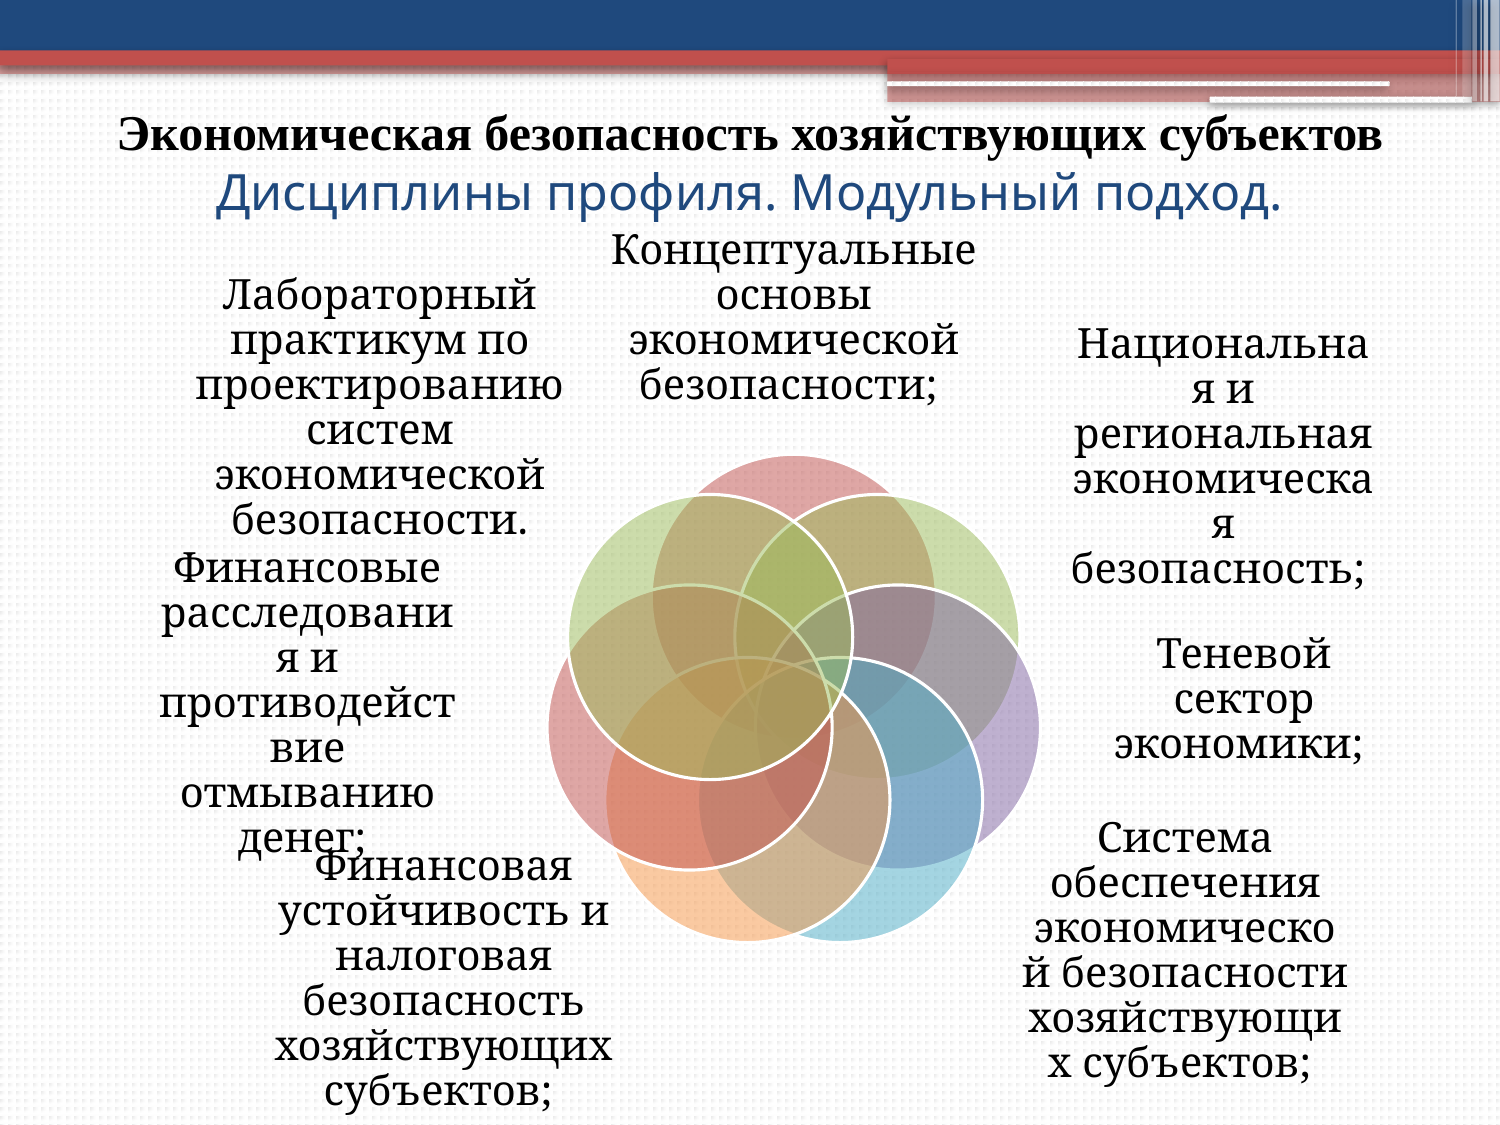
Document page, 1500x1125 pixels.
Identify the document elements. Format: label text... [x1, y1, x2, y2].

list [76, 231, 1500, 1107]
title Экономическая безопасность хозяйствующих субъектов Дисциплины профиля. Модульный подход. [74, 77, 1426, 230]
